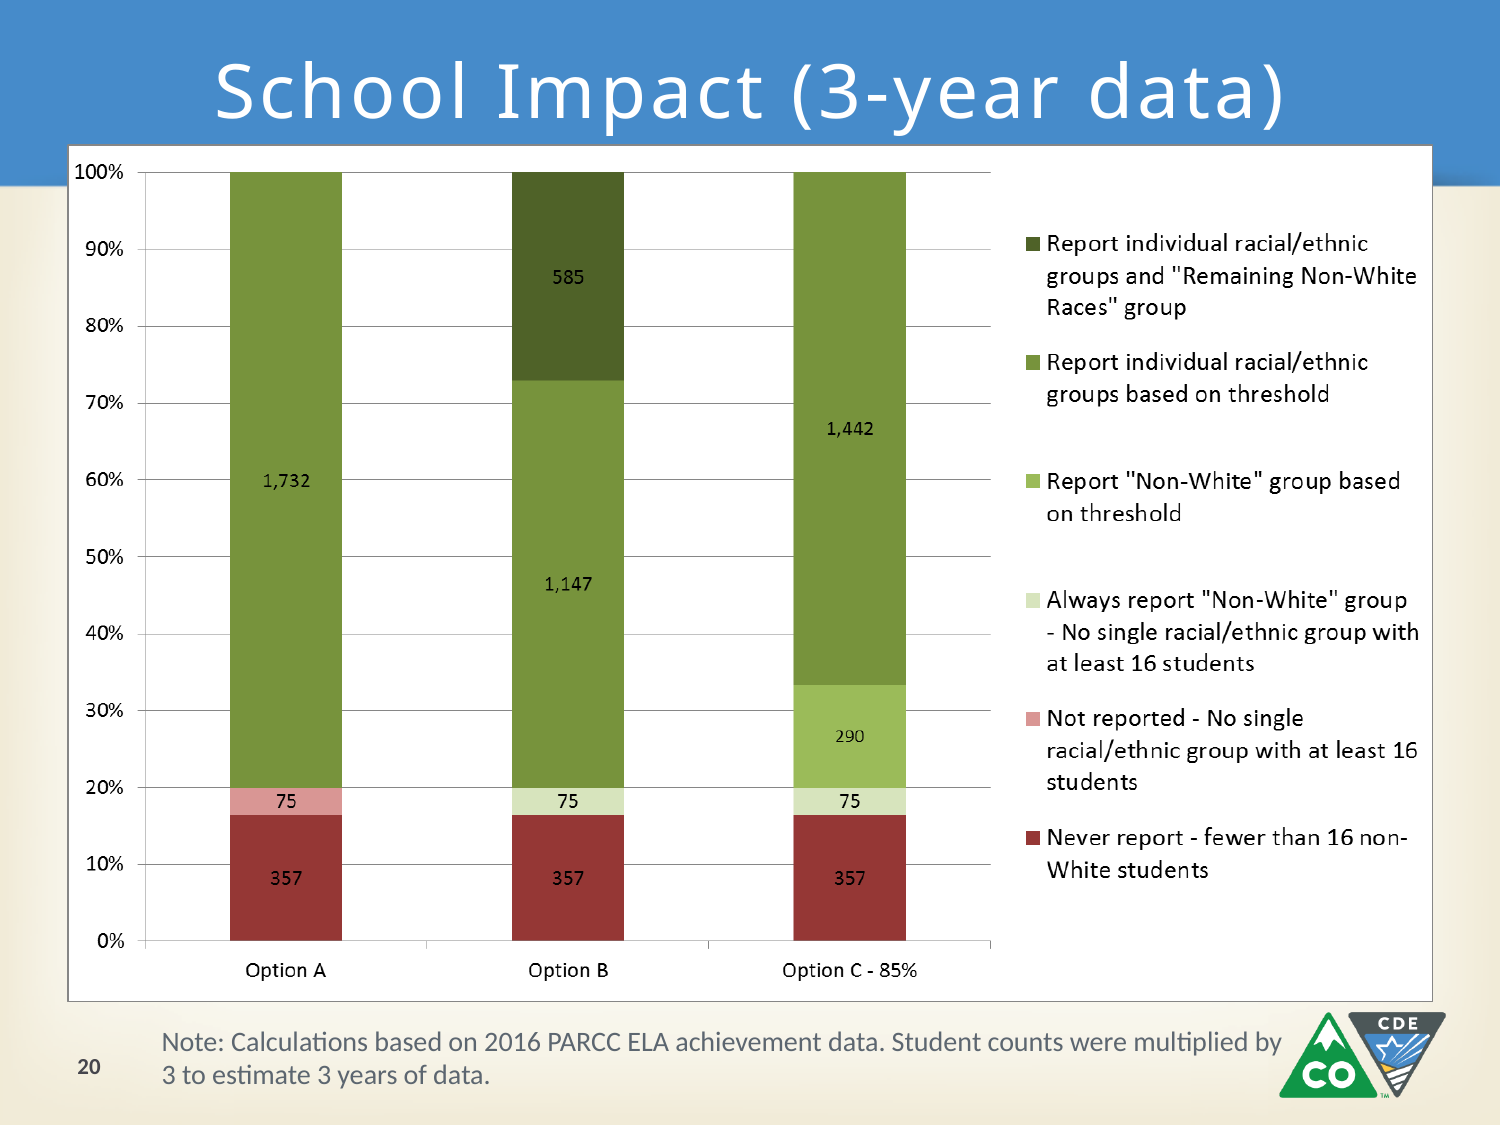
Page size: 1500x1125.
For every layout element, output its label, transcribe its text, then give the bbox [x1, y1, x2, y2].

text_box Note: Calculations based on 2016 PARCC ELA achievement data. Student counts were multiplied by 3 to estimate 3 years of data. [146, 1015, 1314, 1098]
picture [0, 0, 1500, 1125]
footer 20 [62, 1042, 146, 1088]
title School Impact (3-year data) [62, 24, 1438, 153]
